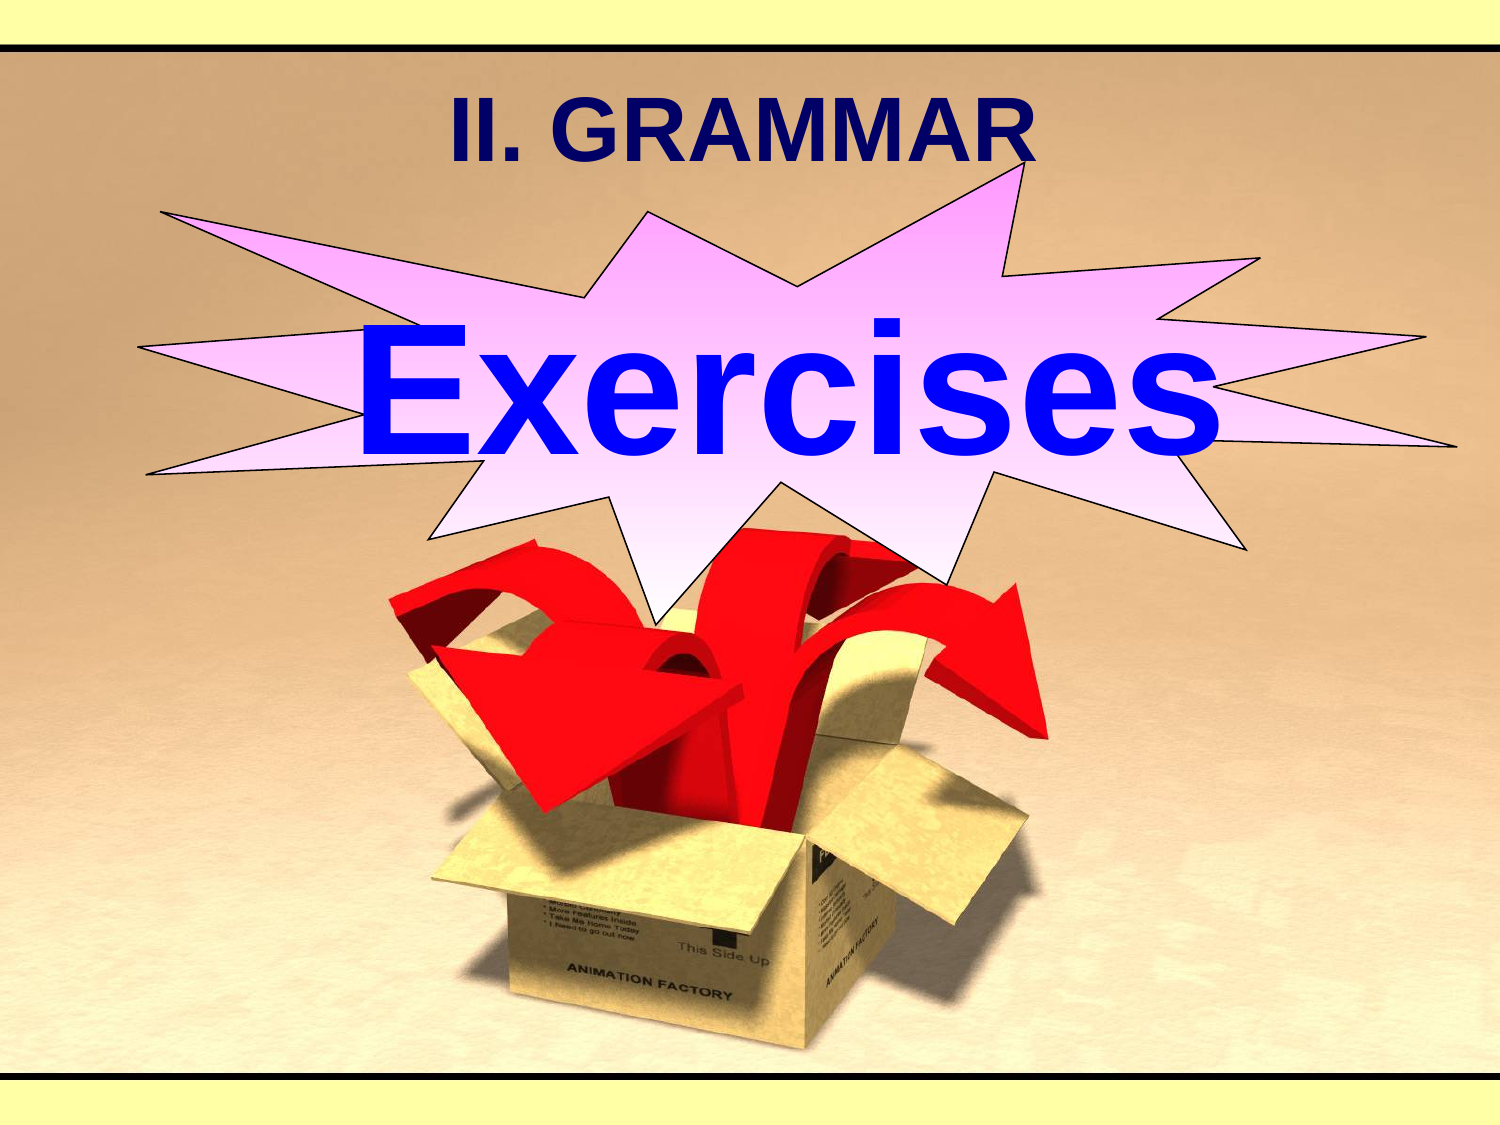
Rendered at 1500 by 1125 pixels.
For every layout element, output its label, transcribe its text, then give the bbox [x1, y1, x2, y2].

picture [0, 0, 1500, 1125]
text_box II. GRAMMAR [74, 62, 1413, 188]
text_box Exercises [137, 188, 1458, 625]
